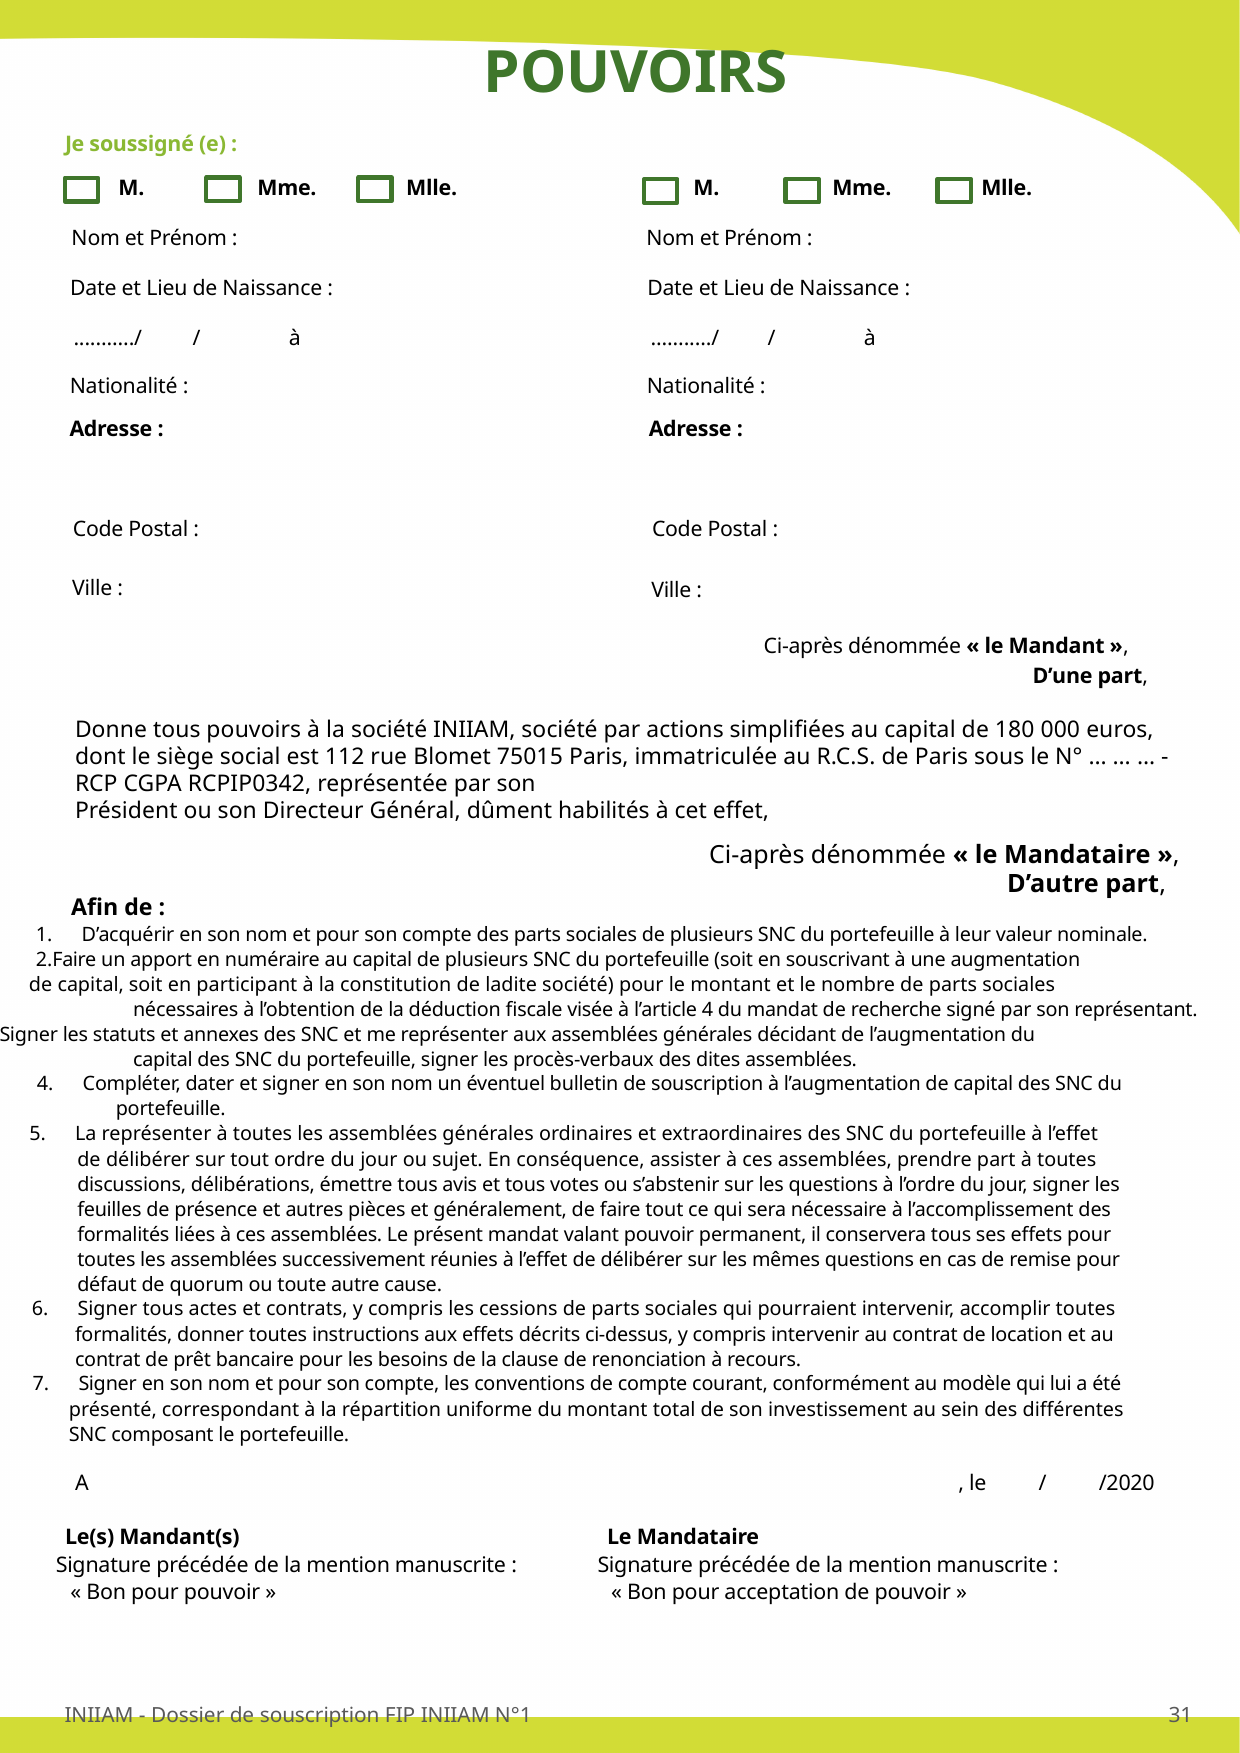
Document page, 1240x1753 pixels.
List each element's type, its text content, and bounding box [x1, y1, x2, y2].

text_box 5. La représenter à toutes les assemblées générales ordinaires et extraordinaires des SNC du portefeuille à l’effet [29, 1120, 1100, 1169]
text_box Je soussigné (e) : [64, 127, 238, 185]
text_box Nom et Prénom : [71, 220, 238, 270]
text_box Ville : [651, 572, 703, 631]
text_box 31 [1168, 1702, 1193, 1727]
text_box INIIAM - Dossier de souscription FIP INIIAM N°1 [64, 1702, 532, 1727]
text_box 6. Signer tous actes et contrats, y compris les cessions de parts sociales qui pourraient intervenir, accomplir toutes [31, 1295, 1117, 1344]
text_box [356, 175, 394, 203]
text_box M. [693, 170, 720, 220]
text_box .........../ [73, 320, 143, 368]
text_box Donne tous pouvoirs à la société INIIAM, société par actions simplifiées au capital de 180 000 euros, dont le siège social est 112 rue Blomet 75015 Paris, immatriculée au R.C.S. de Paris sous le N° … … … - RCP CGPA RCPIP0342, représentée par son Président ou son Directeur Général, dûment habilités à cet effet, [75, 714, 1186, 851]
text_box [783, 177, 821, 204]
text_box Adresse : [69, 412, 164, 470]
text_box Nom et Prénom : [646, 220, 813, 279]
text_box Date et Lieu de Naissance : [70, 270, 334, 329]
text_box à [288, 320, 301, 379]
text_box « Bon pour acceptation de pouvoir » [611, 1577, 968, 1630]
text_box / [1038, 1468, 1047, 1522]
text_box 4. Compléter, dater et signer en son nom un éventuel bulletin de souscription à l’augmentation de capital des SNC du [36, 1070, 1123, 1119]
text_box M. [118, 170, 145, 220]
text_box Adresse : [648, 412, 744, 470]
text_box .........../ [650, 320, 720, 368]
text_box Mlle. [981, 170, 1033, 229]
text_box A [75, 1468, 90, 1522]
text_box [935, 177, 973, 204]
text_box « Bon pour pouvoir » [70, 1577, 277, 1630]
text_box Code Postal : [72, 512, 200, 571]
text_box portefeuille. [115, 1095, 226, 1120]
text_box de délibérer sur tout ordre du jour ou sujet. En conséquence, assister à ces assemblées, prendre part à toutes discussions, délibérations, émettre tous avis et tous votes ou s’abstenir sur les questions à l’ordre du jour, signer les feuilles de présence et autres pièces et généralement, de faire tout ce qui sera nécessaire à l’accomplissement des formalités liées à ces assemblées. Le présent mandat valant pouvoir permanent, il conservera tous ses effets pour toutes les assemblées successivement réunies à l’effet de délibérer sur les mêmes questions en cas de remise pour défaut de quorum ou toute autre cause. [77, 1145, 1121, 1321]
text_box [204, 175, 242, 203]
text_box Mme. [832, 170, 892, 229]
text_box Ville : [71, 570, 124, 629]
text_box de capital, soit en participant à la constitution de ladite société) pour le montant et le nombre de parts sociales nécessaires à l’obtention de la déduction fiscale visée à l’article 4 du mandat de recherche signé par son représentant. 3.Signer les statuts et annexes des SNC et me représenter aux assemblées générales décidant de l’augmentation du capital des SNC du portefeuille, signer les procès-verbaux des dites assemblées. [0, 970, 1198, 1096]
text_box Signature précédée de la mention manuscrite : [55, 1549, 518, 1603]
text_box 1. D’acquérir en son nom et pour son compte des parts sociales de plusieurs SNC du portefeuille à leur valeur nominale. 2.Faire un apport en numéraire au capital de plusieurs SNC du portefeuille (soit en souscrivant à une augmentation [35, 920, 1148, 970]
text_box / [192, 320, 201, 379]
text_box Ci-après dénommée « le Mandataire », [709, 839, 1180, 898]
text_box Nationalité : [646, 368, 766, 427]
text_box / [767, 320, 776, 379]
text_box Entre les soussignés : [0, 0, 1240, 1753]
text_box présenté, correspondant à la répartition uniforme du montant total de son investissement au sein des différentes SNC composant le portefeuille. [69, 1395, 1126, 1471]
text_box Date et Lieu de Naissance : [647, 270, 911, 329]
text_box Code Postal : [652, 512, 779, 571]
text_box Le(s) Mandant(s) [65, 1522, 240, 1549]
text_box Mlle. [406, 170, 458, 229]
text_box Le Mandataire [607, 1522, 760, 1549]
text_box Ci-après dénommée « le Mandant », D’une part, [763, 629, 1149, 714]
text_box , le [958, 1468, 987, 1522]
text_box formalités, donner toutes instructions aux effets décrits ci-dessus, y compris intervenir au contrat de location et au contrat de prêt bancaire pour les besoins de la clause de renonciation à recours. [75, 1320, 1115, 1370]
text_box Signature précédée de la mention manuscrite : [597, 1549, 1060, 1603]
text_box Nationalité : [69, 368, 189, 427]
text_box à [863, 320, 876, 379]
text_box [63, 176, 100, 204]
text_box Mme. [257, 170, 317, 229]
text_box 7. Signer en son nom et pour son compte, les conventions de compte courant, conformément au modèle qui lui a été [32, 1370, 1122, 1419]
text_box POUVOIRS [484, 51, 788, 105]
text_box Afin de : [70, 897, 166, 920]
text_box [642, 177, 679, 205]
text_box D’autre part, [1007, 868, 1166, 927]
text_box /2020 [1098, 1468, 1155, 1522]
